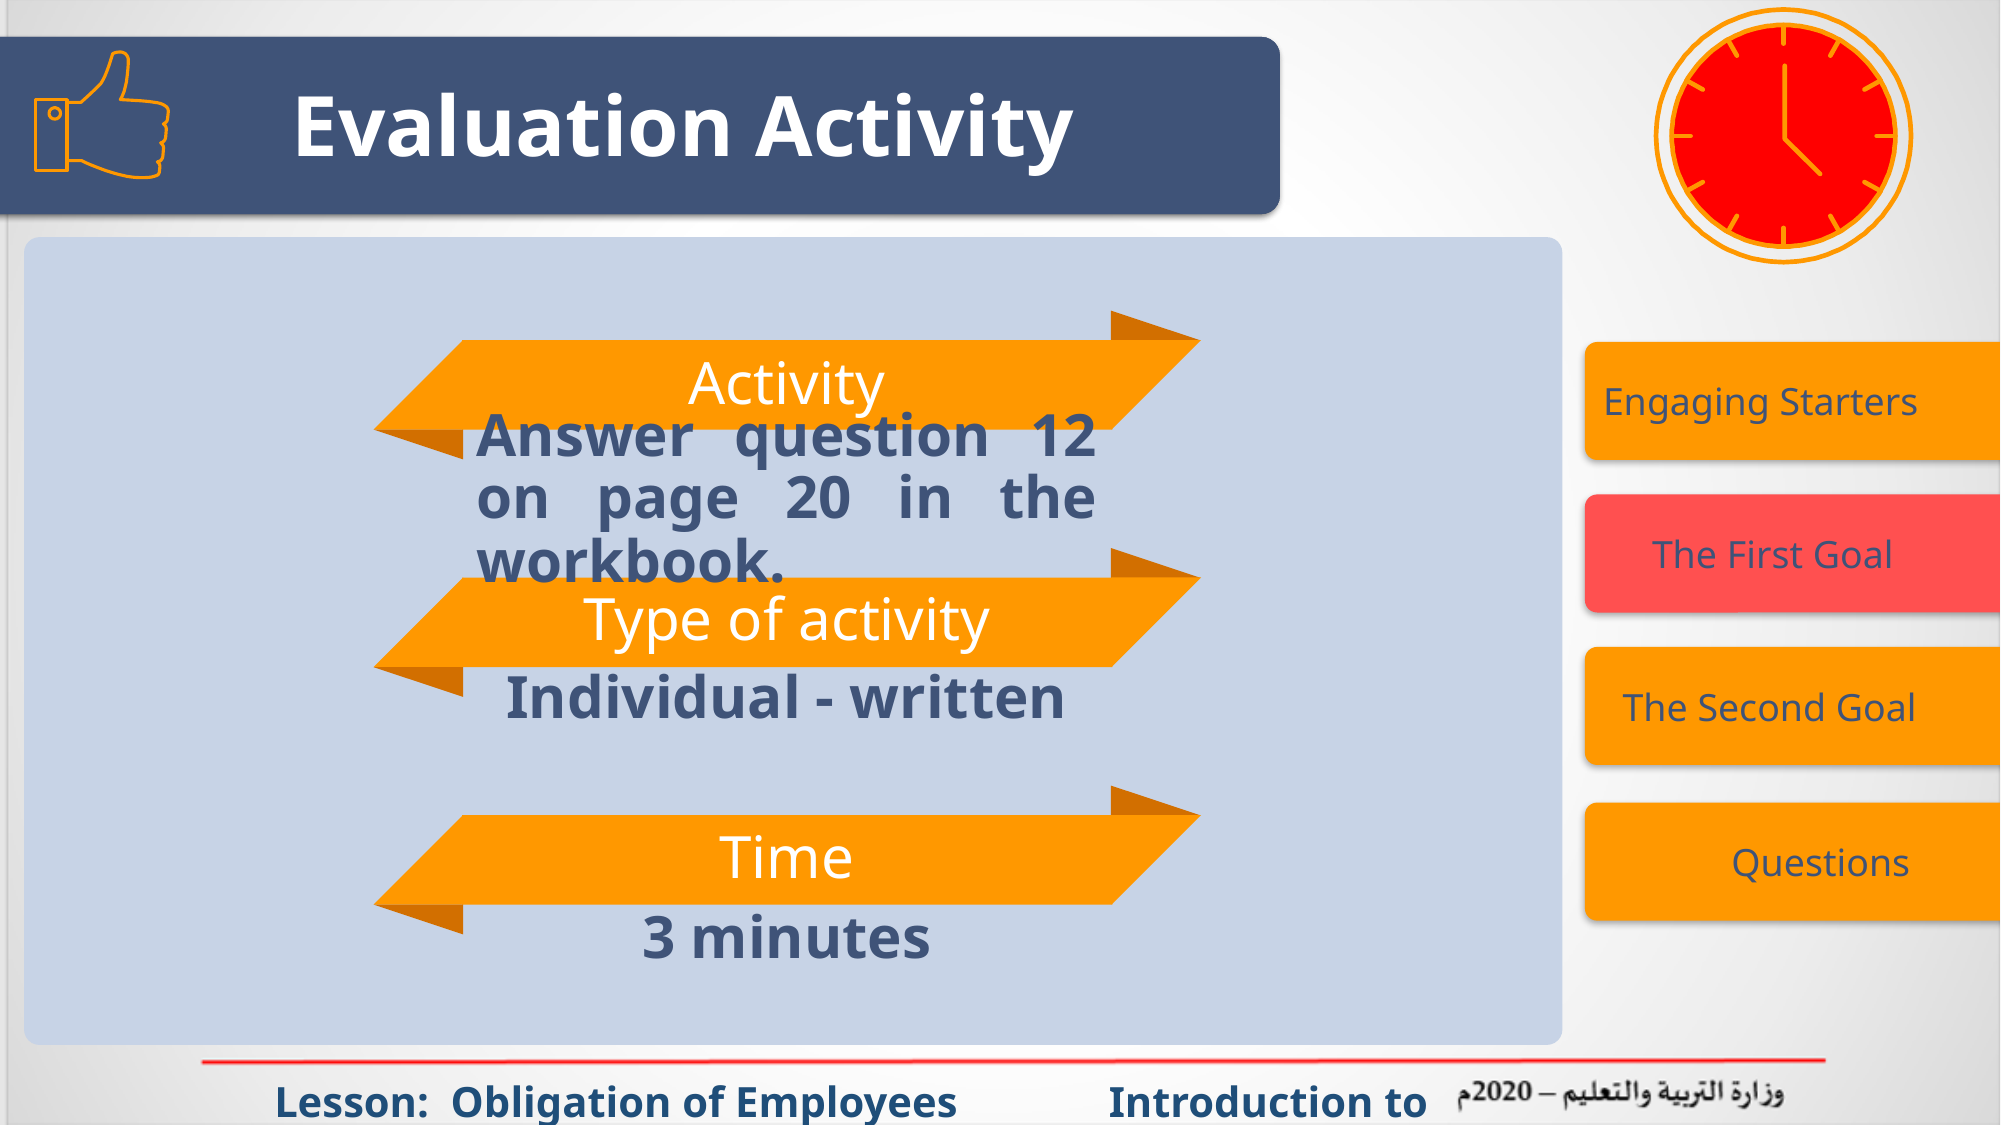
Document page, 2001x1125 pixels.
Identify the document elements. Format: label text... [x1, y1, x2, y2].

text_box Individual - written [465, 697, 1109, 734]
text_box The Second Goal [1583, 645, 2000, 767]
text_box [23, 236, 1564, 1047]
text_box The First Goal [1583, 493, 2000, 614]
text_box Engaging Starters [1583, 340, 2000, 462]
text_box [35, 51, 169, 178]
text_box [373, 785, 1201, 935]
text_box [1655, 9, 1912, 263]
picture [0, 0, 2001, 1125]
text_box Questions [1583, 801, 2000, 922]
text_box 3 minutes [465, 935, 1109, 974]
text_box Lesson: Obligation of Employees Introduction to Office Management ادر 111 [66, 1067, 1475, 1125]
title Evaluation Activity [142, 66, 1224, 193]
text_box Answer question 12 on page 20 in the workbook. [461, 505, 1113, 547]
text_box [373, 547, 1201, 697]
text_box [373, 310, 1201, 460]
text_box [0, 35, 1281, 216]
